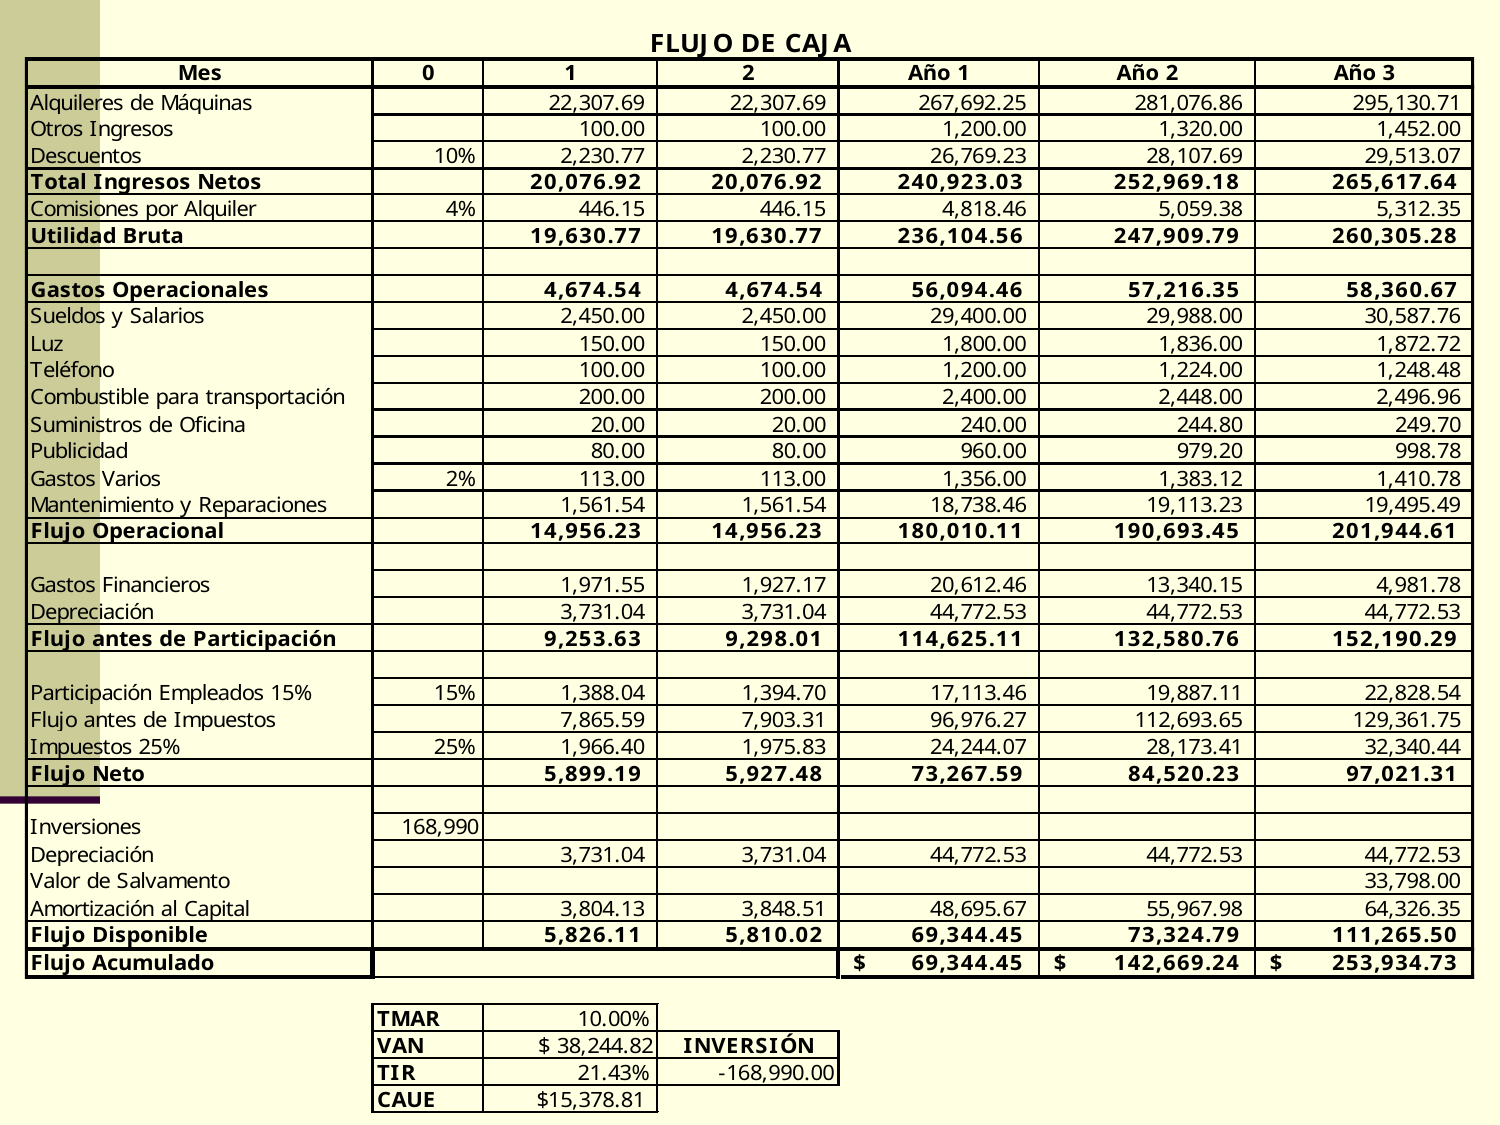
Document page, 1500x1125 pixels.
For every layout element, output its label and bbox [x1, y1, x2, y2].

list [24, 24, 1476, 1114]
